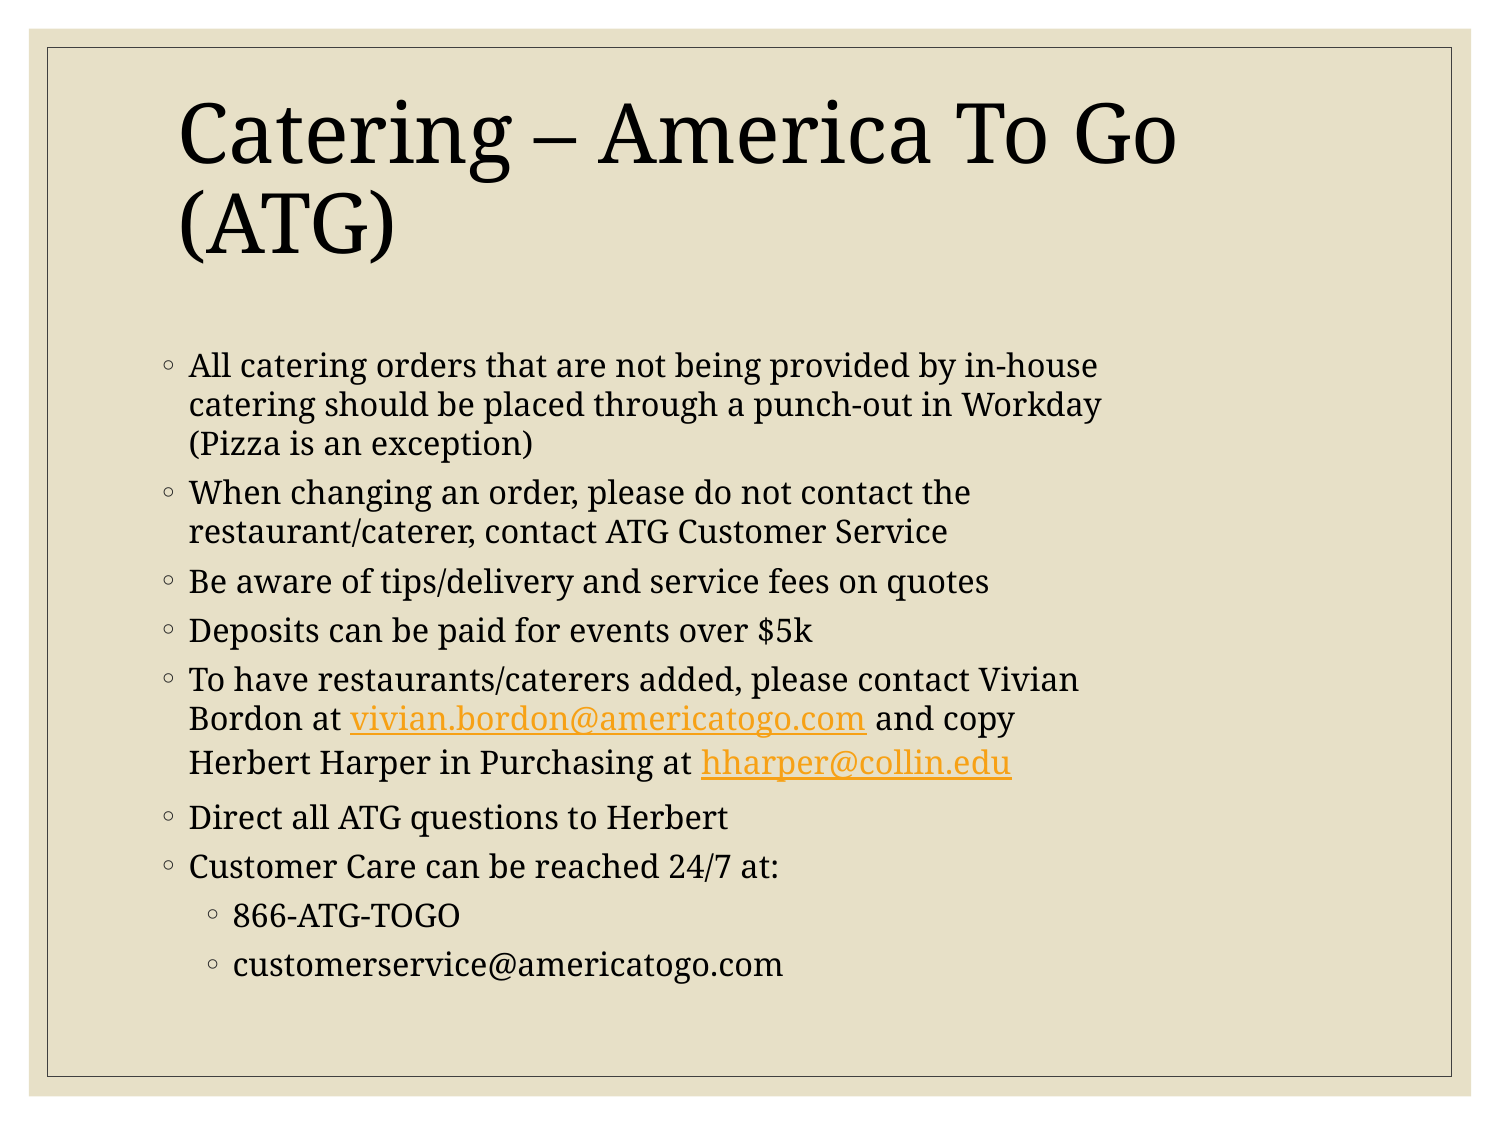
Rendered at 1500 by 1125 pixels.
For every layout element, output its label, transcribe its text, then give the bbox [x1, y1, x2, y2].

title Catering – America To Go (ATG) [162, 99, 1204, 263]
list All catering orders that are not being provided by in-house catering should be placed through a punch-out in Workday (Pizza is an exception) When changing an order, please do not contact the restaurant/caterer, contact ATG Customer Service Be aware of tips/delivery and service fees on quotes Deposits can be paid for events over $5k To have restaurants/caterers added, please contact Vivian Bordon at vivian.bordon@americatogo.com and copy Herbert Harper in Purchasing at hharper@collin.edu Direct all ATG questions to Herbert Customer Care can be reached 24/7 at: 866-ATG-TOGO customerservice@americatogo.com [99, 337, 1142, 992]
